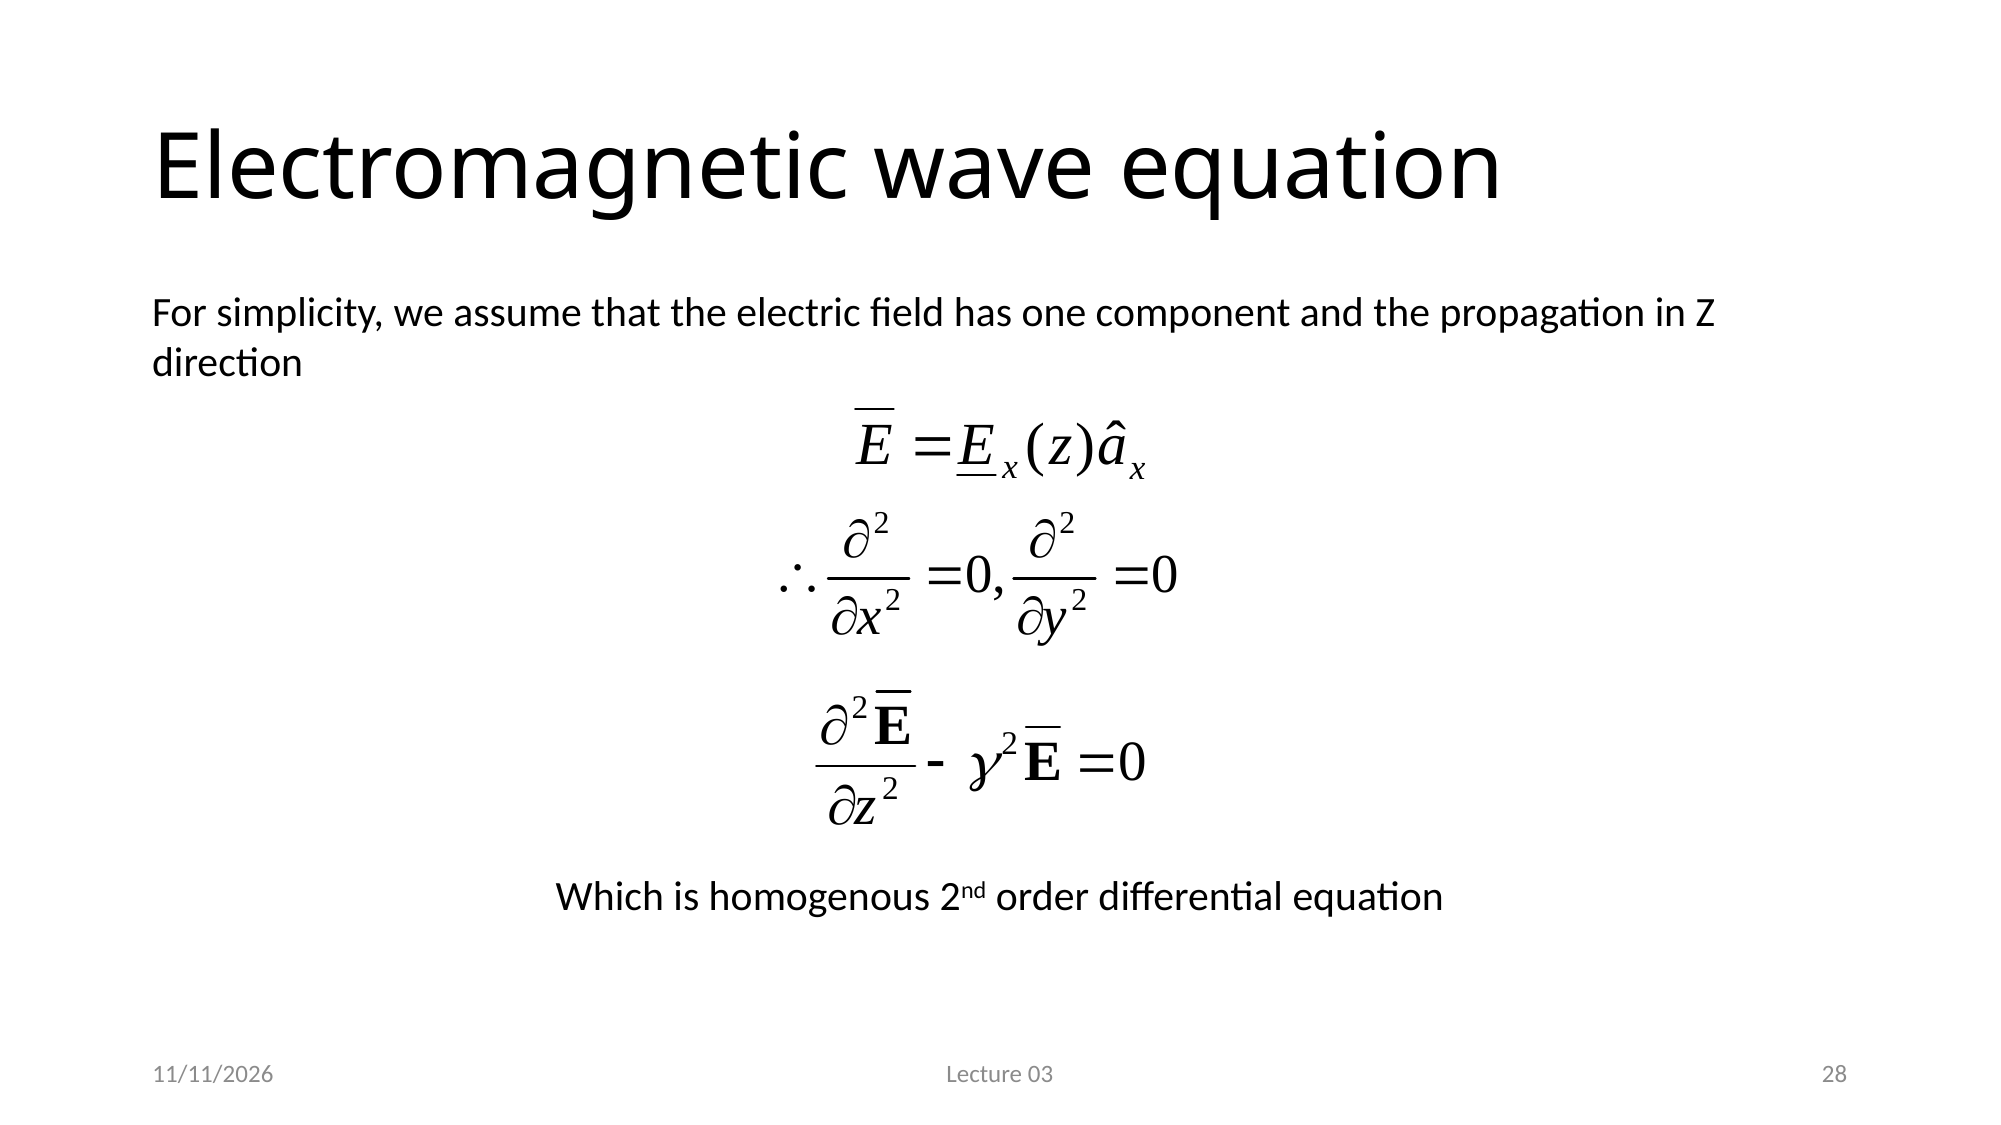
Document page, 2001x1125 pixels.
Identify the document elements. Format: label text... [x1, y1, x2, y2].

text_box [845, 395, 1155, 495]
slide_number 28 [1412, 1042, 1863, 1103]
text_box For simplicity, we assume that the electric field has one component and the propagation in Z direction [137, 277, 1863, 393]
text_box Which is homogenous 2nd order differential equation [540, 861, 1460, 927]
title Electromagnetic wave equation [137, 59, 1863, 277]
footer Lecture 03 [662, 1042, 1338, 1103]
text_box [775, 496, 1191, 656]
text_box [806, 680, 1159, 837]
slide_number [137, 1042, 588, 1103]
